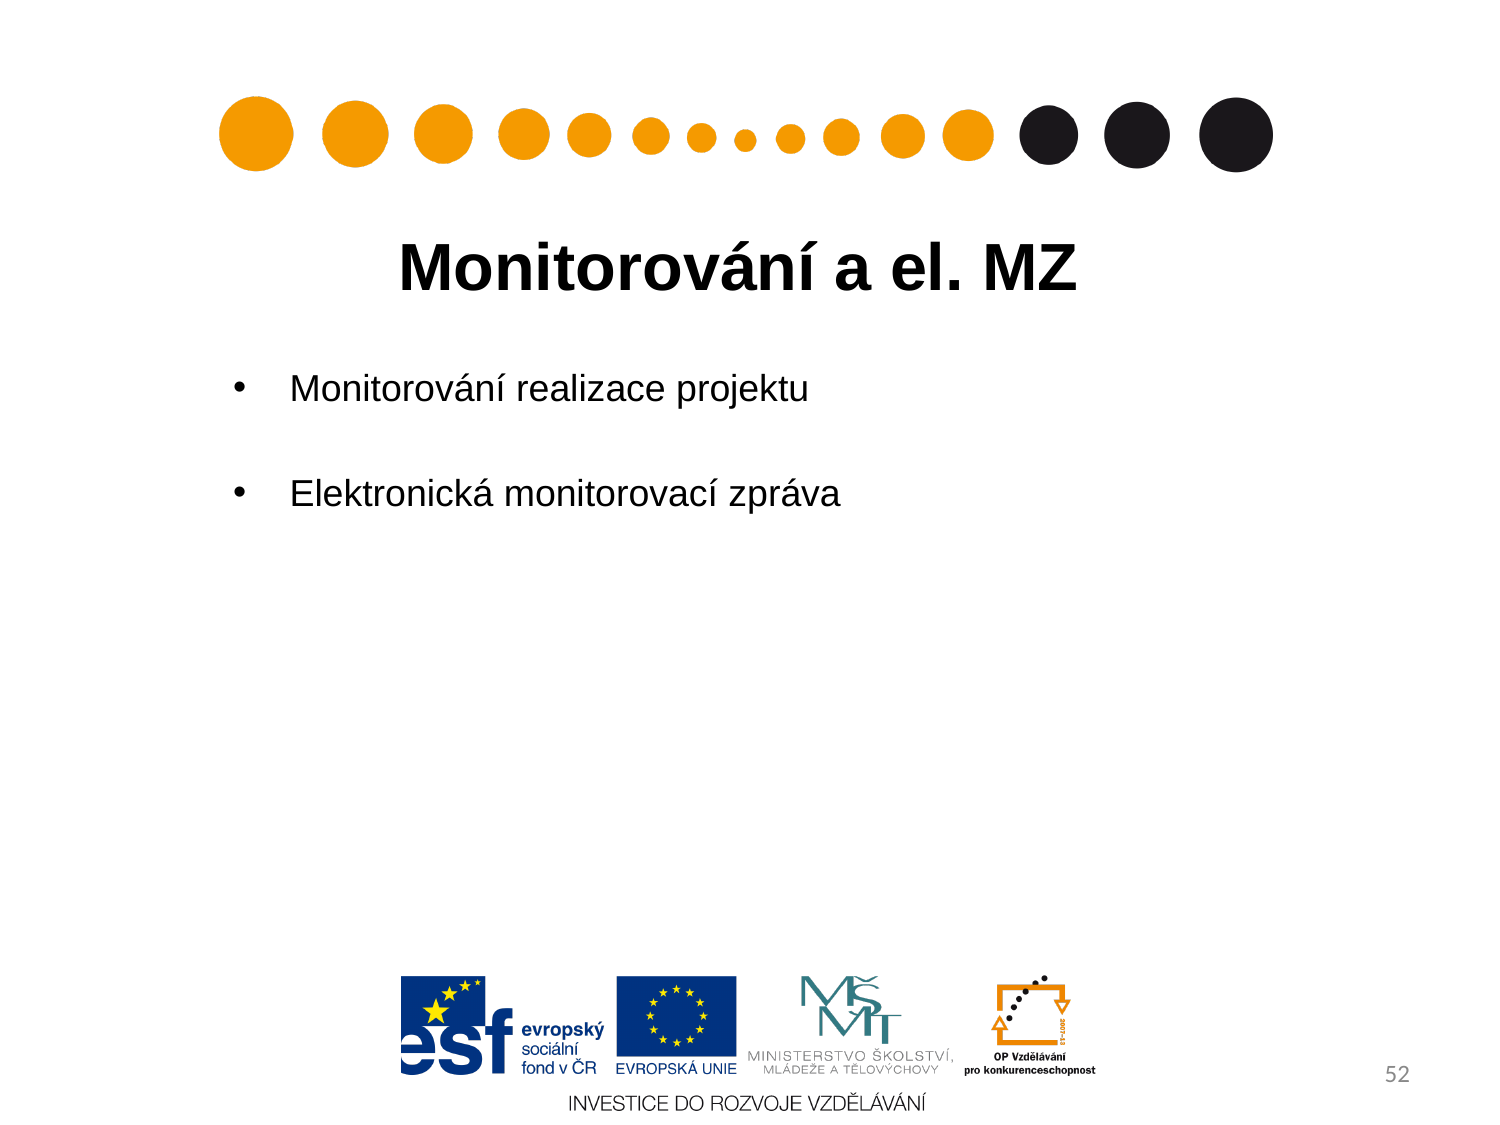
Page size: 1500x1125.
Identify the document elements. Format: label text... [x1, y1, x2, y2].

list Monitorování realizace projektu Elektronická monitorovací zpráva [217, 356, 1278, 878]
title Monitorování a el. MZ [217, 206, 1278, 321]
slide_number 52 [1074, 1042, 1425, 1103]
picture [215, 93, 1275, 176]
picture [399, 973, 1100, 1112]
